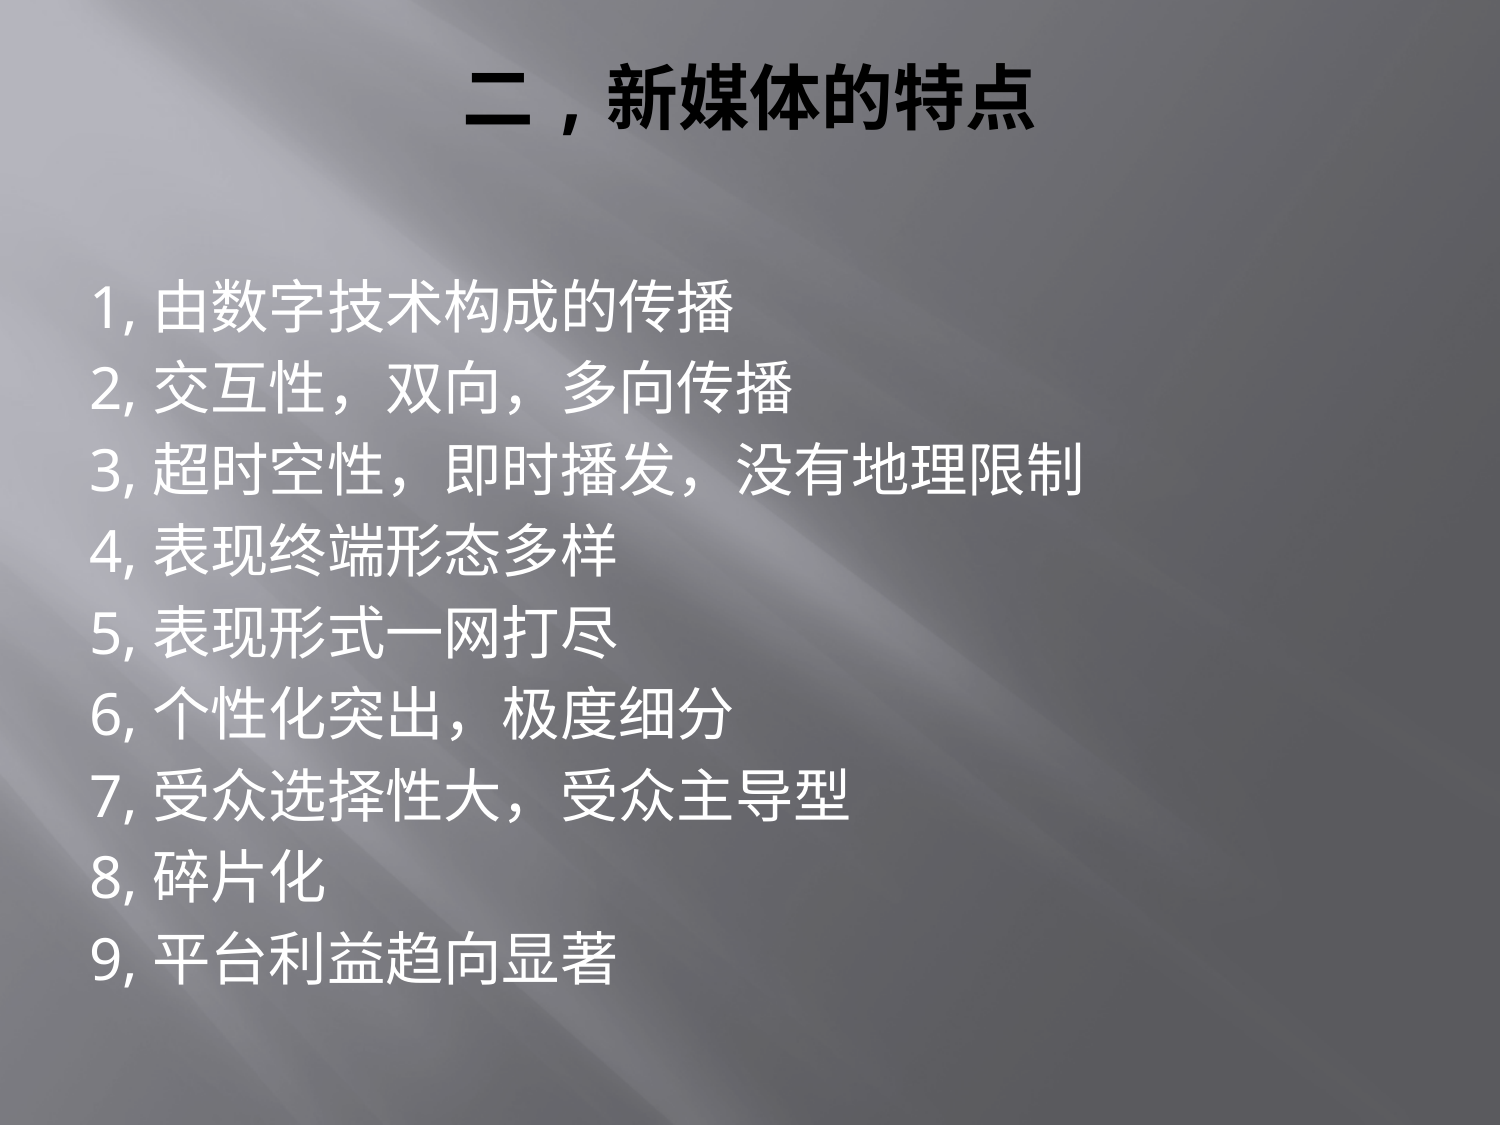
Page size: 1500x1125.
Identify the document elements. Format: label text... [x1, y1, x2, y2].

title 二,新媒体的特点 [75, 45, 1425, 233]
list 1,由数字技术构成的传播 2,交互性，双向，多向传播 3,超时空性，即时播发，没有地理限制 4,表现终端形态多样 5,表现形式一网打尽 6,个性化突出，极度细分 7,受众选择性大，受众主导型 8,碎片化 9,平台利益趋向显著 [75, 262, 1425, 1035]
